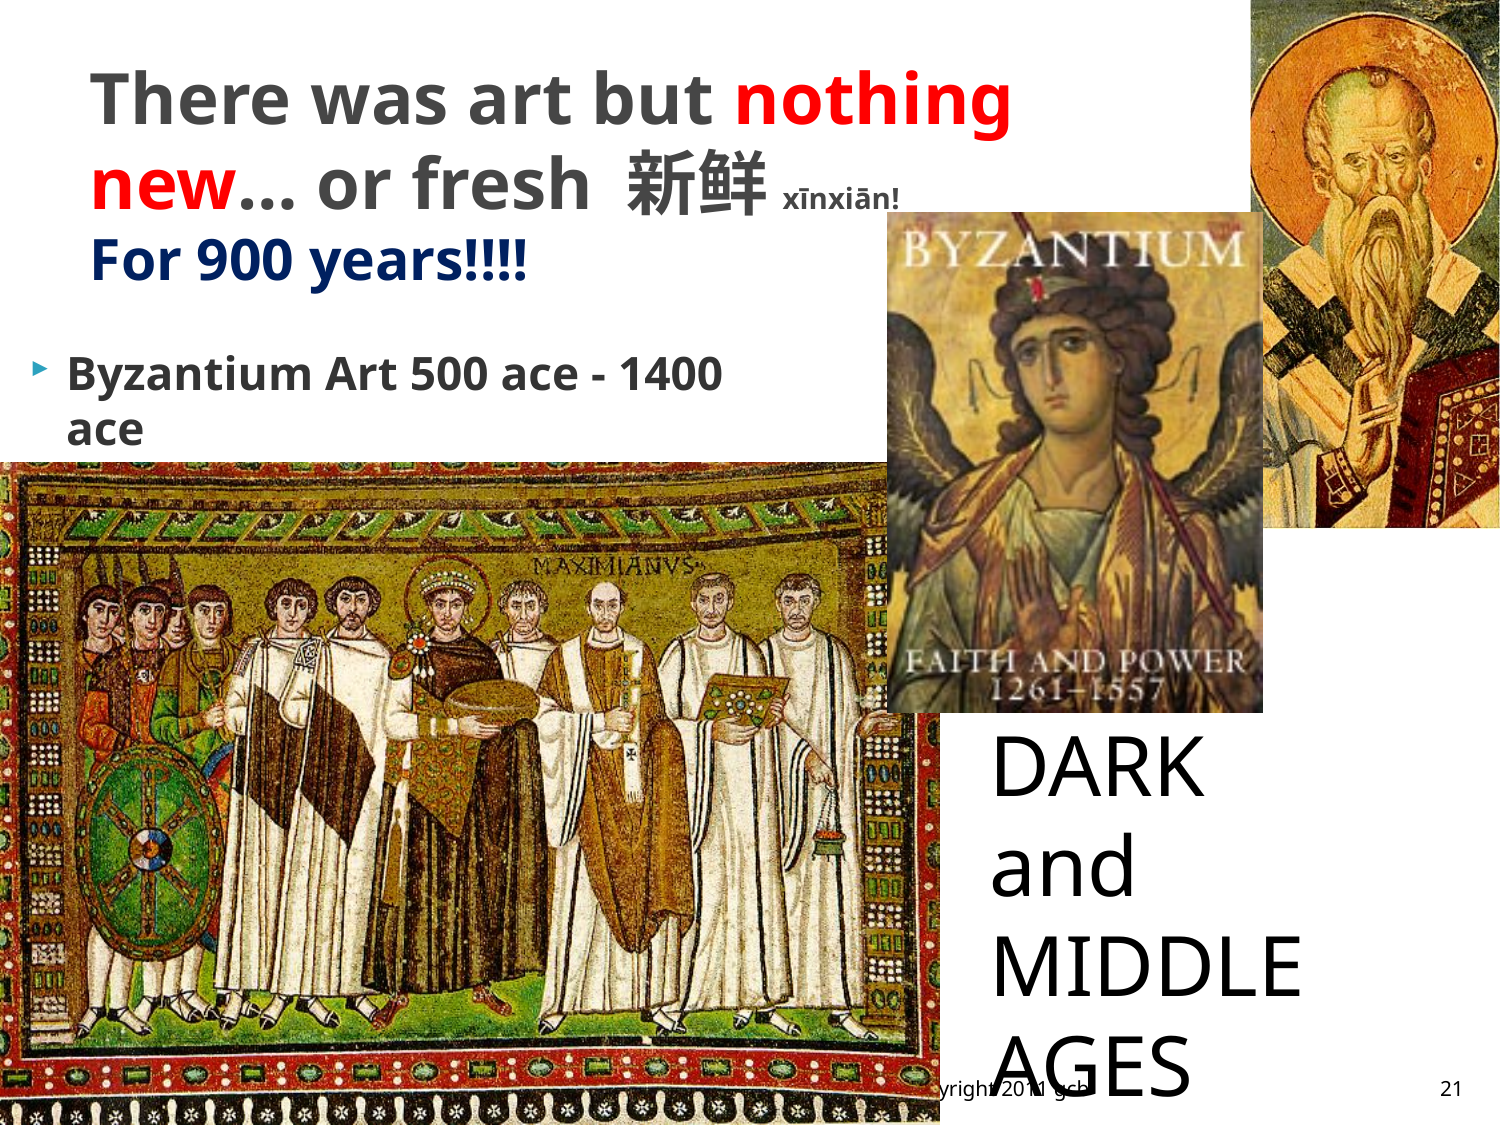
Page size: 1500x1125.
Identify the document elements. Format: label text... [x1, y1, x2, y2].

text_box DARK and MIDDLE AGES [975, 705, 1388, 1121]
slide_number 21 [1418, 1051, 1479, 1112]
list Byzantium Art 500 ace - 1400 ace [0, 337, 775, 462]
title There was art but nothing new… or fresh 新鲜xīnxiān! For 900 years!!!! [75, 45, 1244, 300]
picture [0, 0, 1500, 1125]
footer Copyright 2011 gcb [945, 1051, 1105, 1112]
